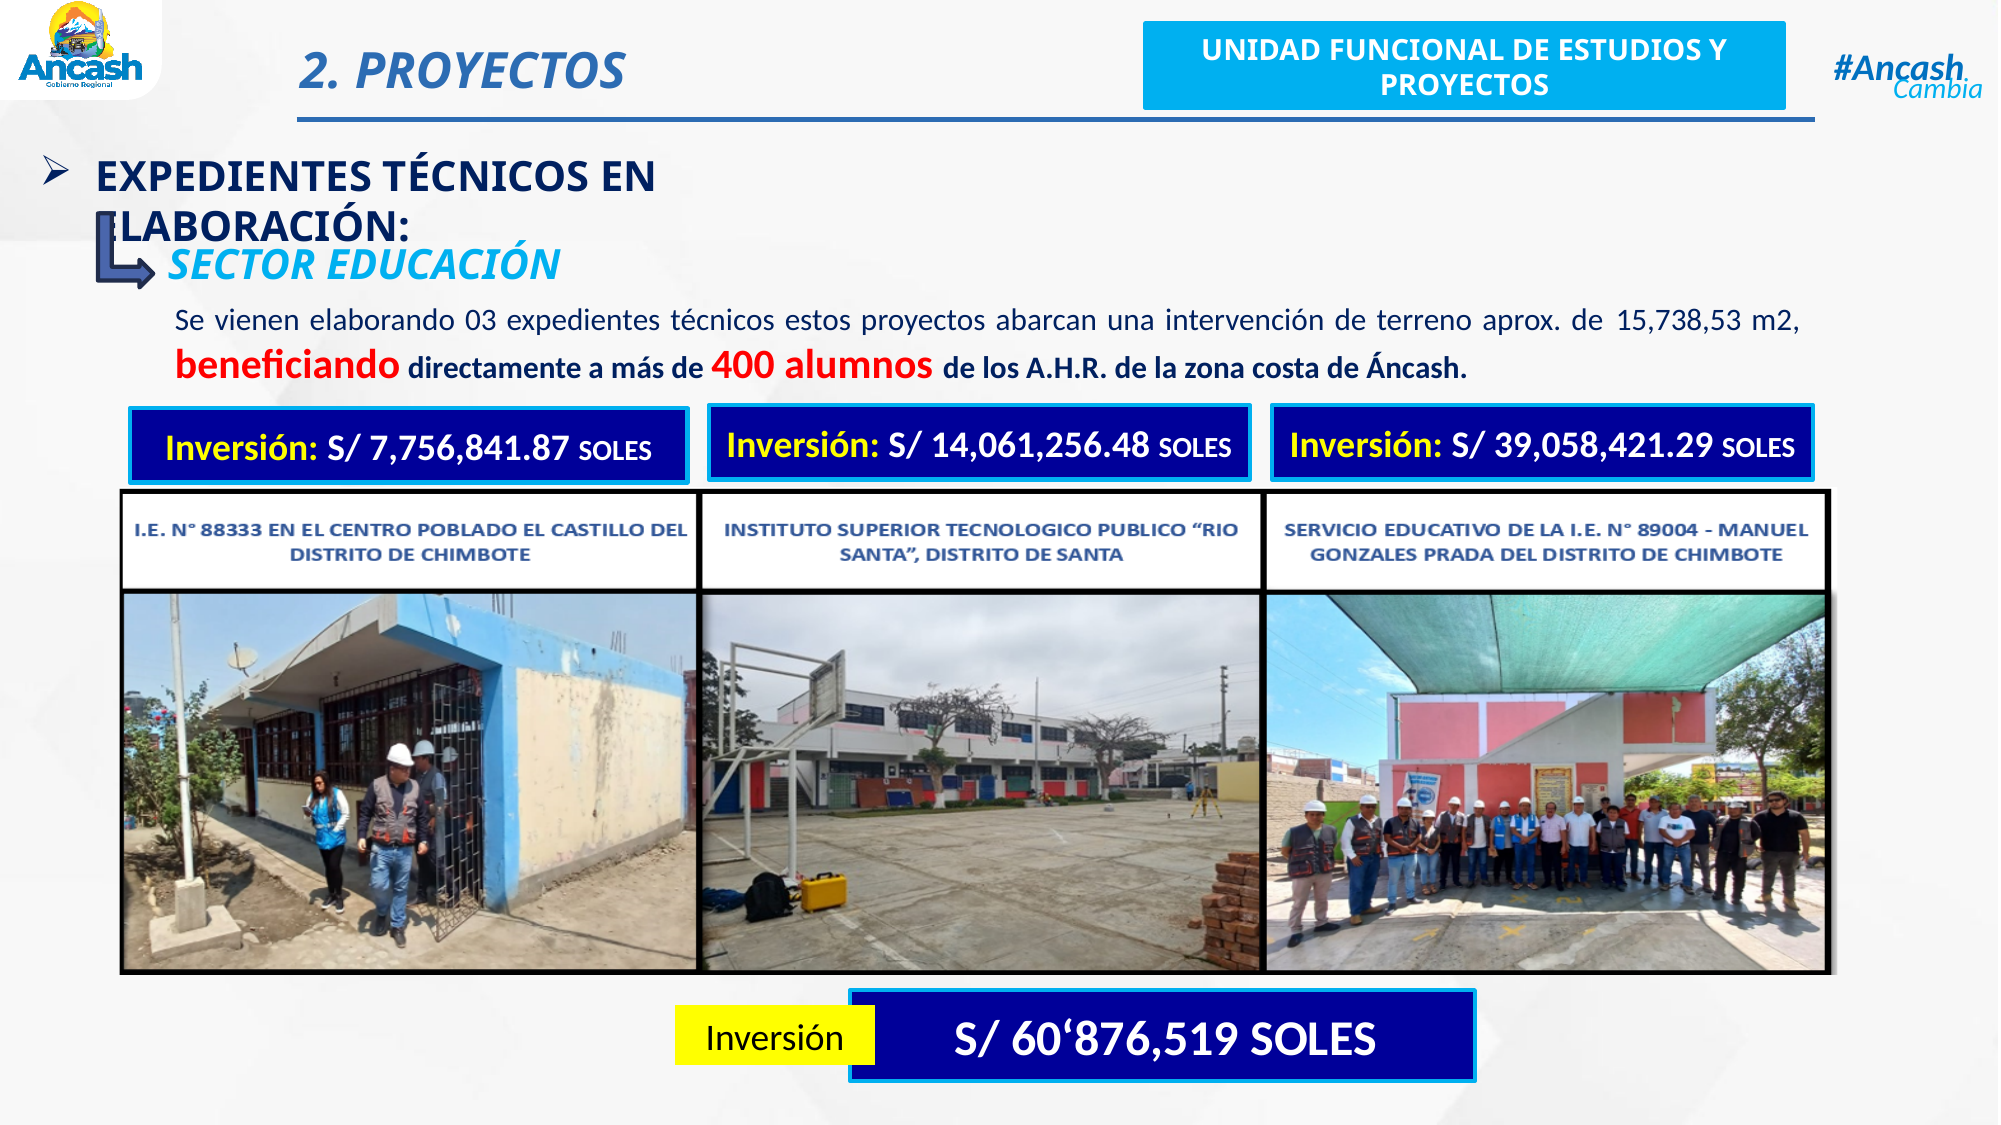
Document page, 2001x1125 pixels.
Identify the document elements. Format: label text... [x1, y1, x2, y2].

text_box Se vienen elaborando 03 expedientes técnicos estos proyectos abarcan una intervención de terreno aprox. de 15,738,53 m2, beneficiando directamente a más de 400 alumnos de los A.H.R. de la zona costa de Áncash. [174, 299, 1800, 387]
text_box UNIDAD FUNCIONAL DE ESTUDIOS Y PROYECTOS [1143, 21, 1786, 110]
text_box Inversión: S/ 7,756,841.87 SOLES [128, 406, 690, 485]
text_box S/ 60‘876,519 SOLES [848, 988, 1477, 1083]
picture [75, 66, 87, 74]
picture [18, 1, 142, 77]
picture [18, 66, 110, 88]
picture [113, 66, 142, 88]
text_box Inversión [675, 1005, 875, 1065]
text_box [95, 211, 156, 290]
text_box Inversión: S/ 14,061,256.48 SOLES [707, 403, 1252, 482]
text_box Inversión: S/ 39,058,421.29 SOLES [1270, 403, 1815, 482]
picture [0, 0, 1998, 1125]
title 2. PROYECTOS [300, 38, 1143, 100]
text_box EXPEDIENTES TÉCNICOS EN ELABORACIÓN: [39, 149, 902, 250]
text_box SECTOR EDUCACIÓN [167, 250, 617, 288]
